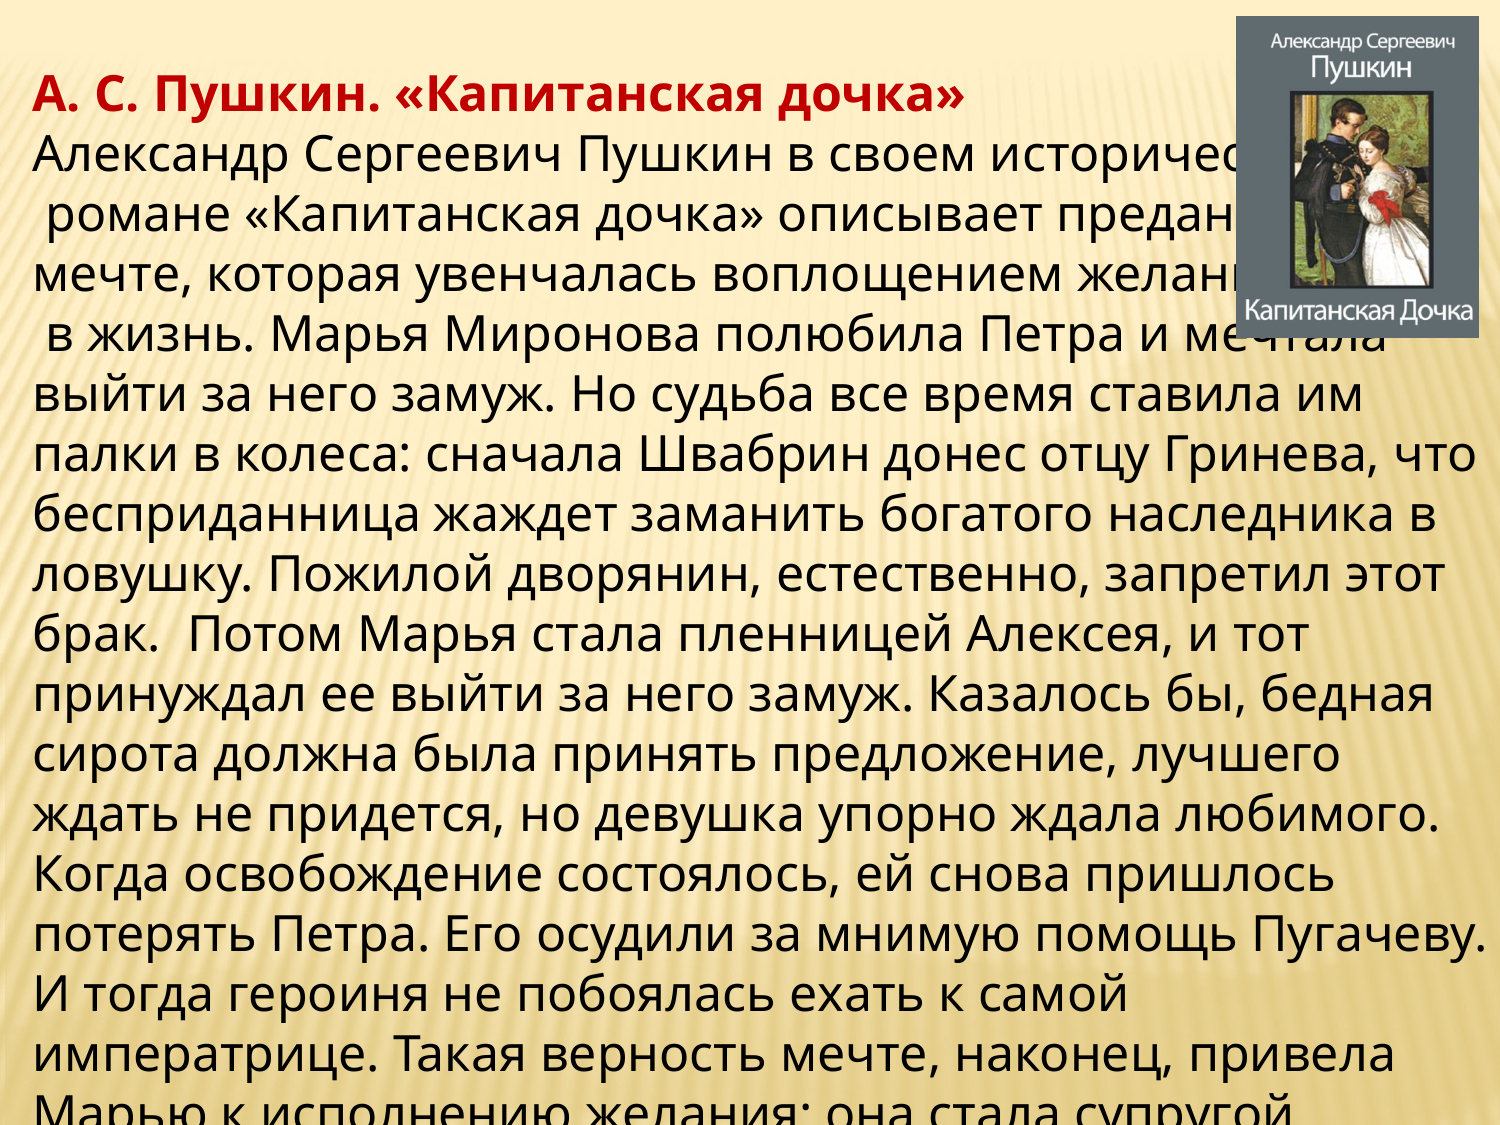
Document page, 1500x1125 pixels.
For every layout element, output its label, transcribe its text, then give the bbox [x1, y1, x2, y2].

picture [1236, 15, 1479, 339]
text_box А. С. Пушкин. «Капитанская дочка» Александр Сергеевич Пушкин в своем историческом романе «Капитанская дочка» описывает преданность мечте, которая увенчалась воплощением желания в жизнь. Марья Миронова полюбила Петра и мечтала выйти за него замуж. Но судьба все время ставила им палки в колеса: сначала Швабрин донес отцу Гринева, что бесприданница жаждет заманить богатого наследника в ловушку. Пожилой дворянин, естественно, запретил этот брак. Потом Марья стала пленницей Алексея, и тот принуждал ее выйти за него замуж. Казалось бы, бедная сирота должна была принять предложение, лучшего ждать не придется, но девушка упорно ждала любимого. Когда освобождение состоялось, ей снова пришлось потерять Петра. Его осудили за мнимую помощь Пугачеву. И тогда героиня не побоялась ехать к самой императрице. Такая верность мечте, наконец, привела Марью к исполнению желания: она стала супругой любимого человека. [17, 54, 1500, 1125]
